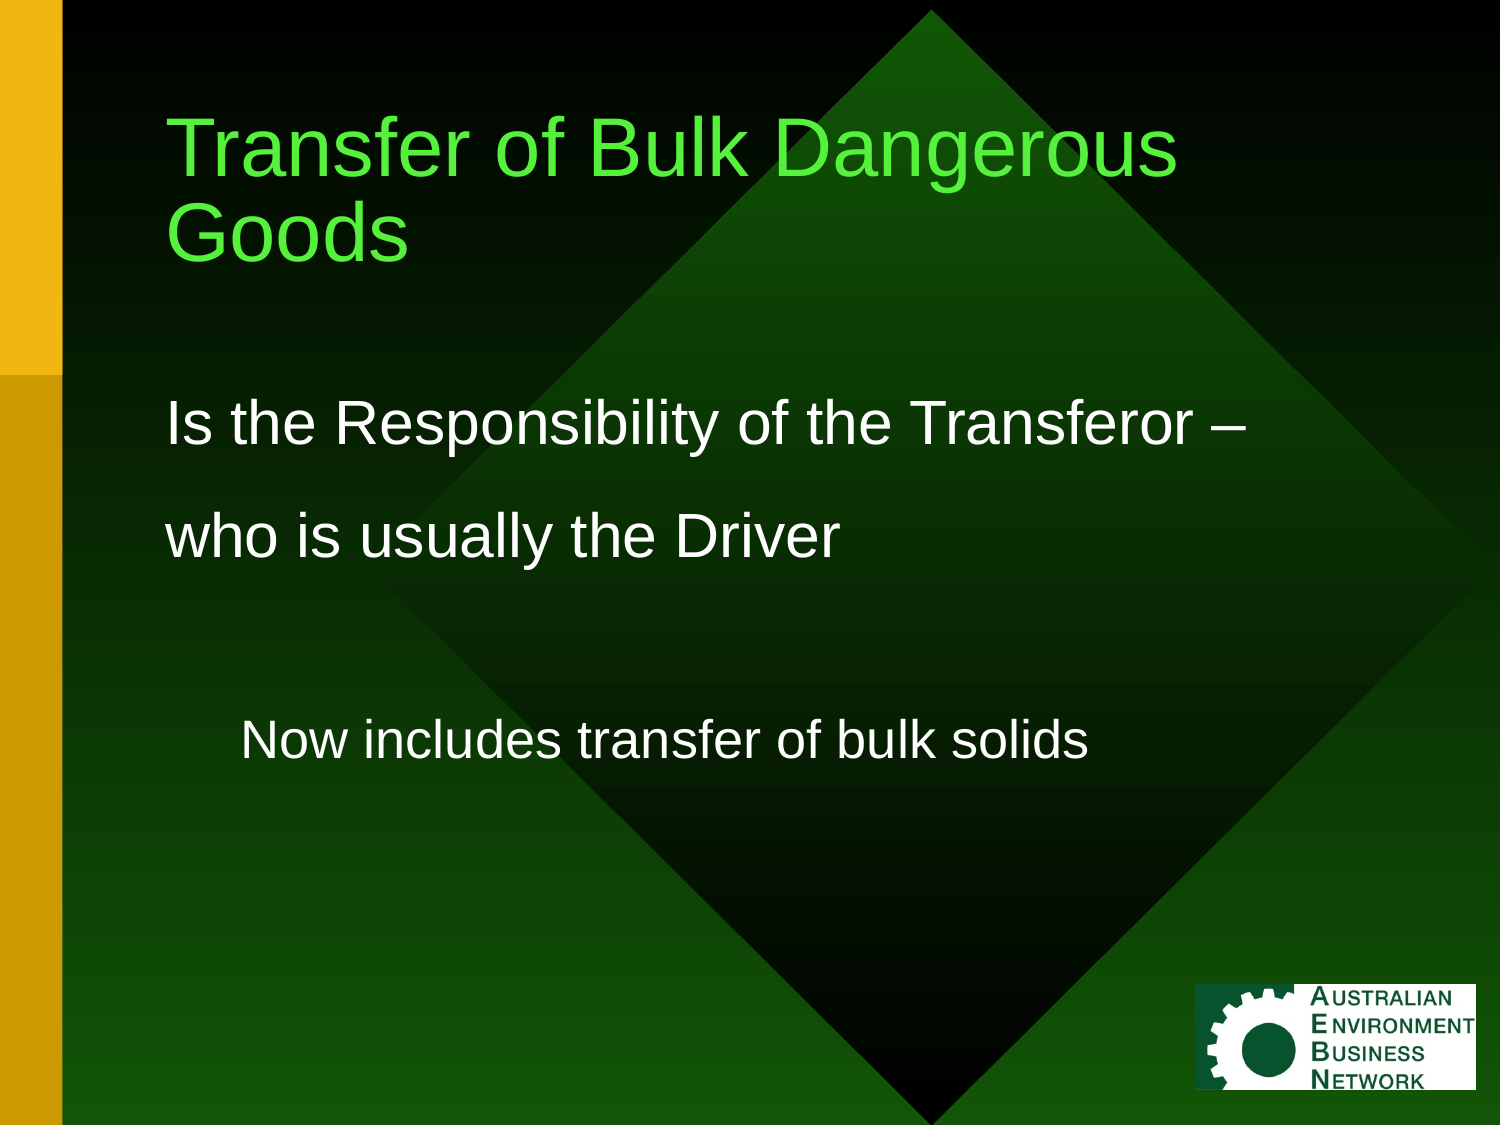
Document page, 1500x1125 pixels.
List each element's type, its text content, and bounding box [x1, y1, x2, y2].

picture [1195, 984, 1476, 1091]
title Transfer of Bulk Dangerous Goods [150, 99, 1388, 288]
list Is the Responsibility of the Transferor – who is usually the Driver Now includes transfer of bulk solids [150, 375, 1388, 975]
